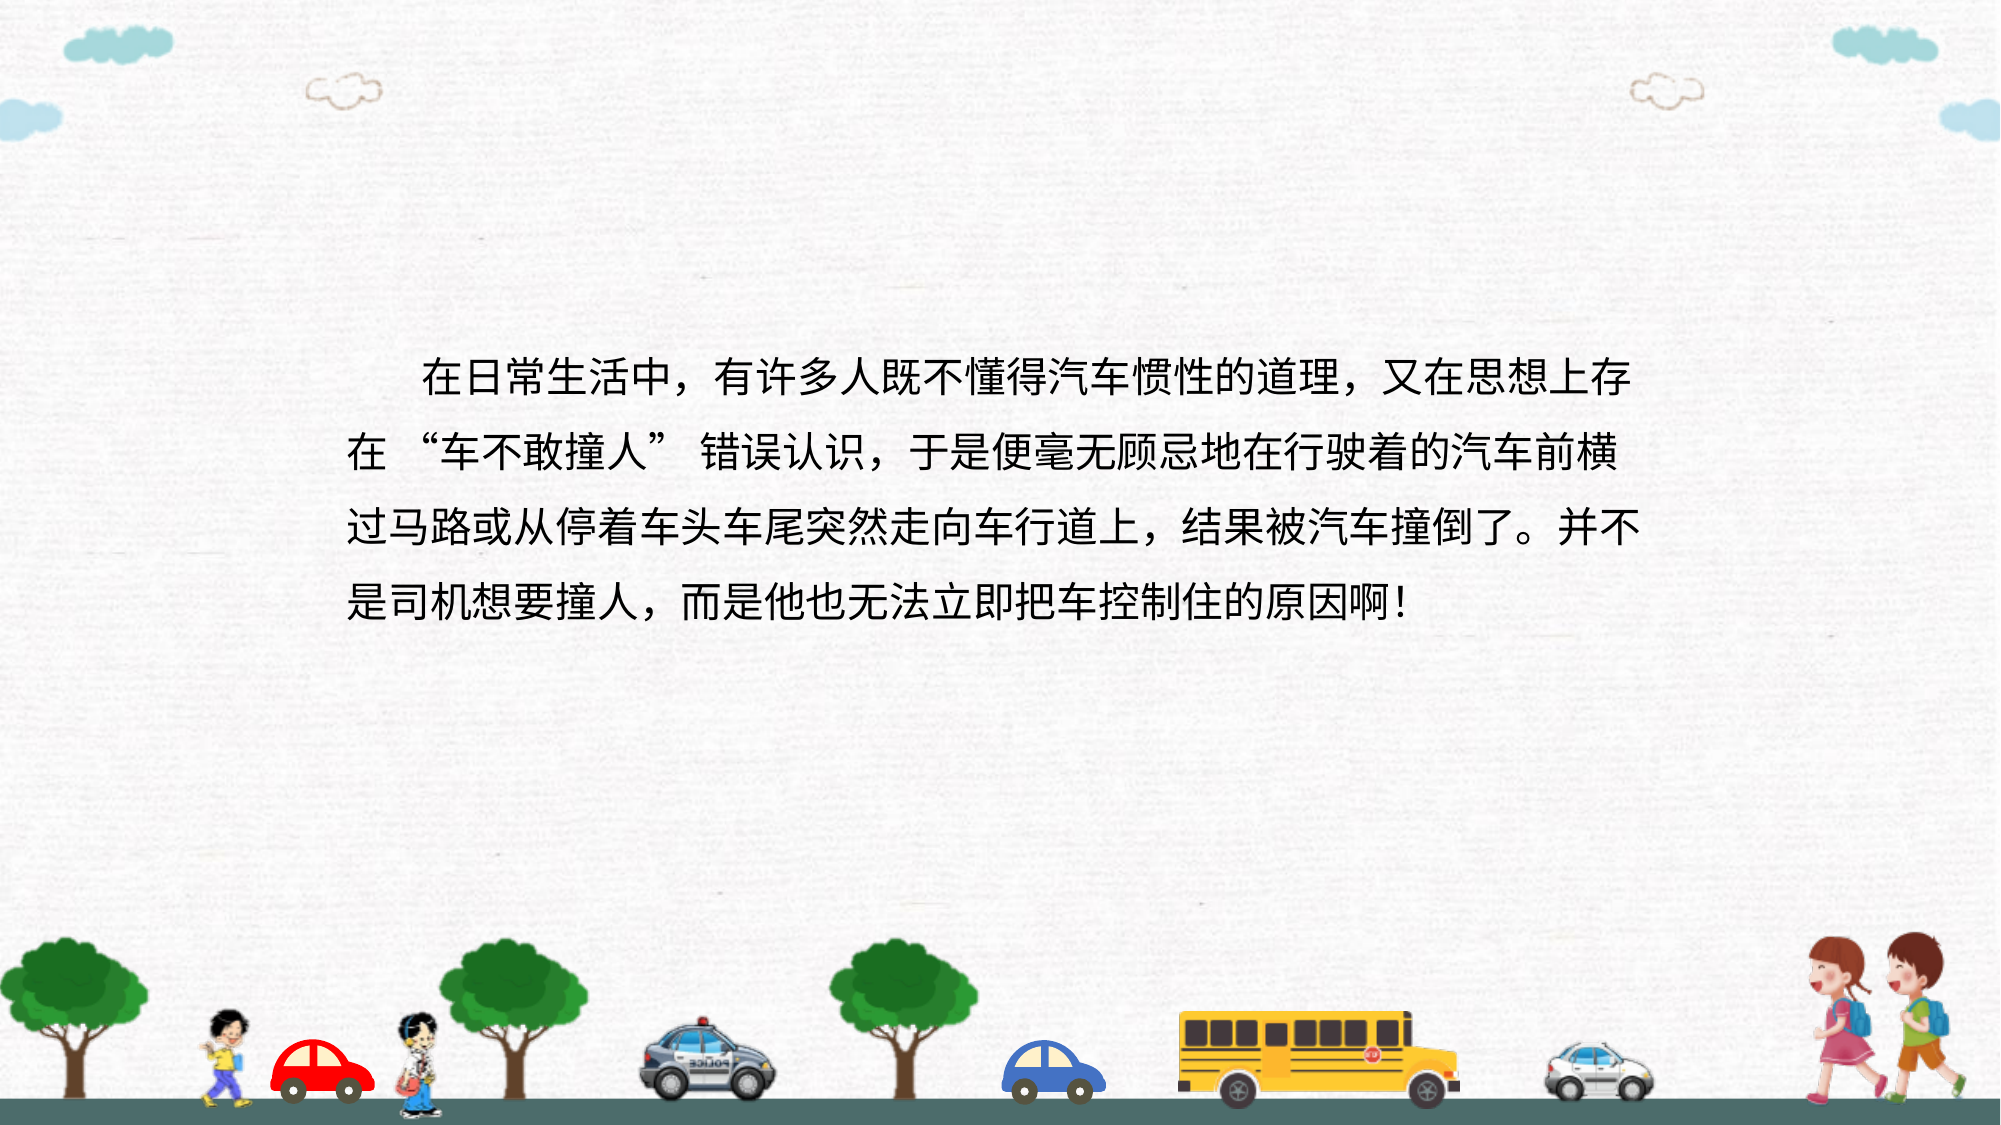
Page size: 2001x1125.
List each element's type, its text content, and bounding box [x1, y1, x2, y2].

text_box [275, 1039, 367, 1104]
text_box 在日常生活中，有许多人既不懂得汽车惯性的道理，又在思想上存在 “车不敢撞人” 错误认识，于是便毫无顾忌地在行驶着的汽车前横过马路或从停着车头车尾突然走向车行道上，结果被汽车撞倒了。并不是司机想要撞人，而是他也无法立即把车控制住的原因啊！ [331, 318, 1669, 634]
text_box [1001, 1040, 1106, 1105]
picture [0, 0, 2001, 1125]
